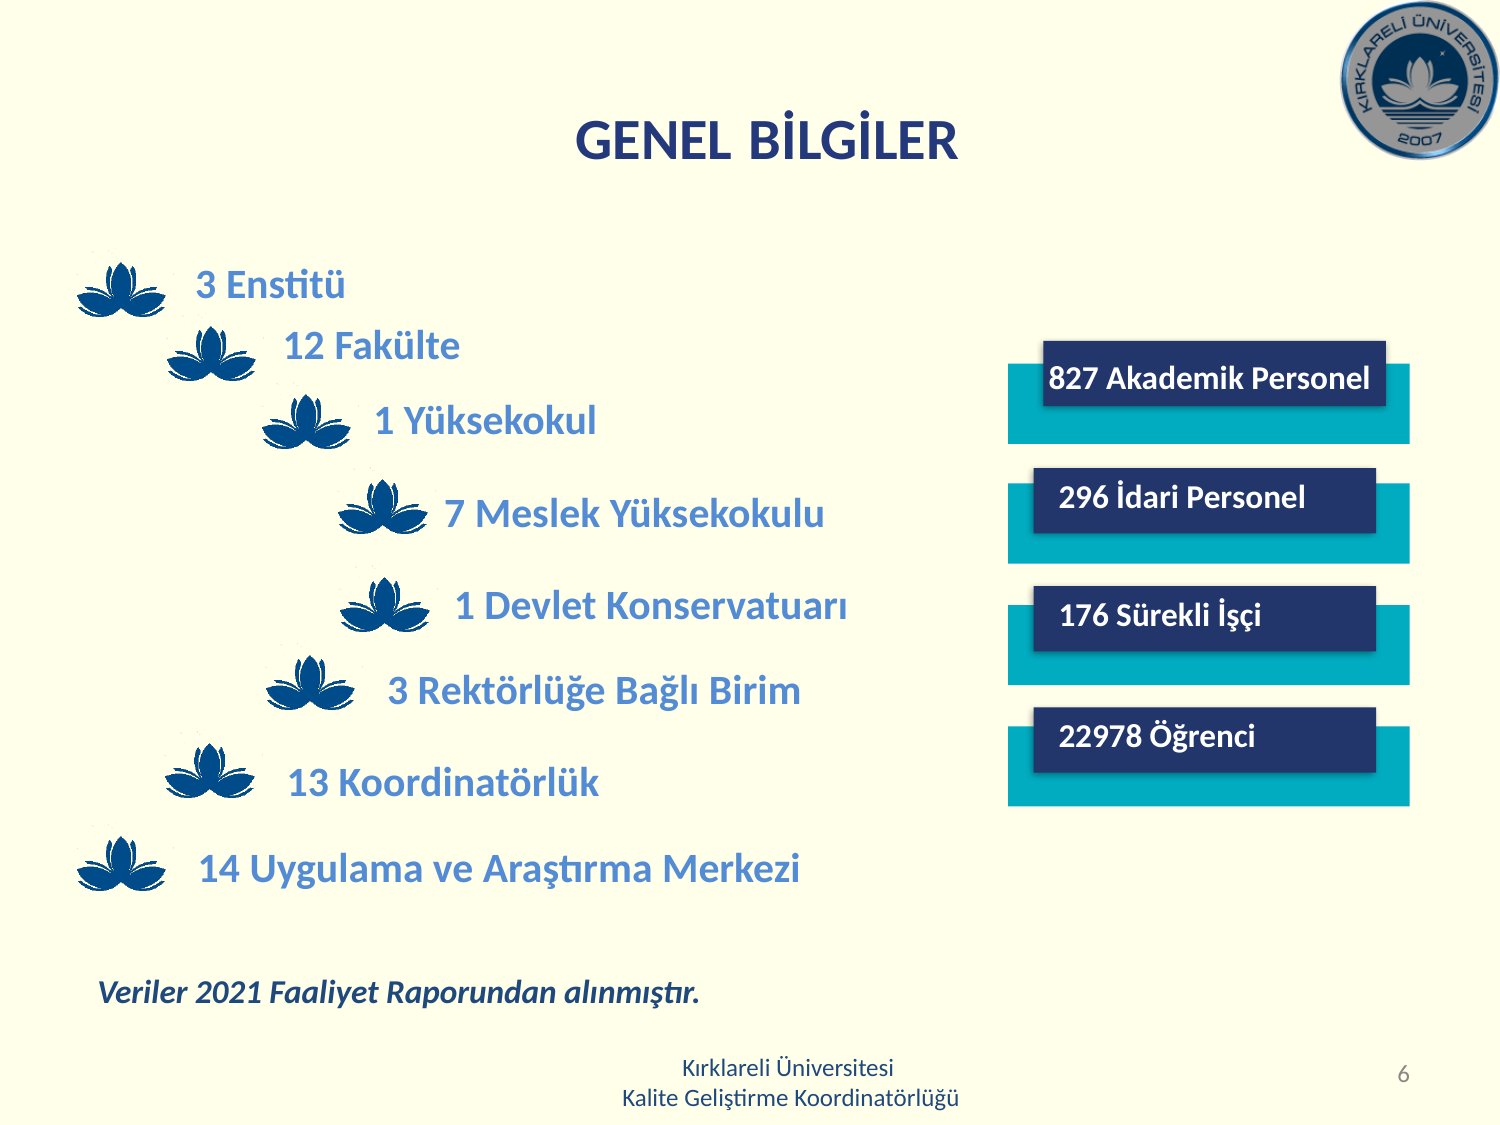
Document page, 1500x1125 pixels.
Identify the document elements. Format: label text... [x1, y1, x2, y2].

text_box 176 Sürekli İşçi [1043, 585, 1386, 641]
text_box [1014, 363, 1410, 444]
text_box GENEL BİLGİLER [369, 93, 1150, 179]
slide_number 6 [1074, 1042, 1425, 1103]
text_box [1014, 726, 1410, 807]
text_box [1033, 707, 1377, 773]
text_box [1014, 483, 1410, 564]
text_box [1014, 605, 1410, 686]
text_box 22978 Öğrenci [1043, 707, 1386, 762]
text_box 296 İdari Personel [1043, 467, 1386, 523]
picture [1339, 0, 1500, 162]
text_box [1033, 586, 1377, 652]
text_box [1033, 468, 1377, 534]
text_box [60, 235, 1011, 900]
text_box 827 Akademik Personel [1033, 348, 1400, 404]
text_box Veriler 2021 Faaliyet Raporundan alınmıştır. [82, 962, 726, 1018]
text_box Kırklareli Üniversitesi Kalite Geliştirme Koordinatörlüğü [395, 1051, 1187, 1112]
text_box [1043, 340, 1386, 348]
